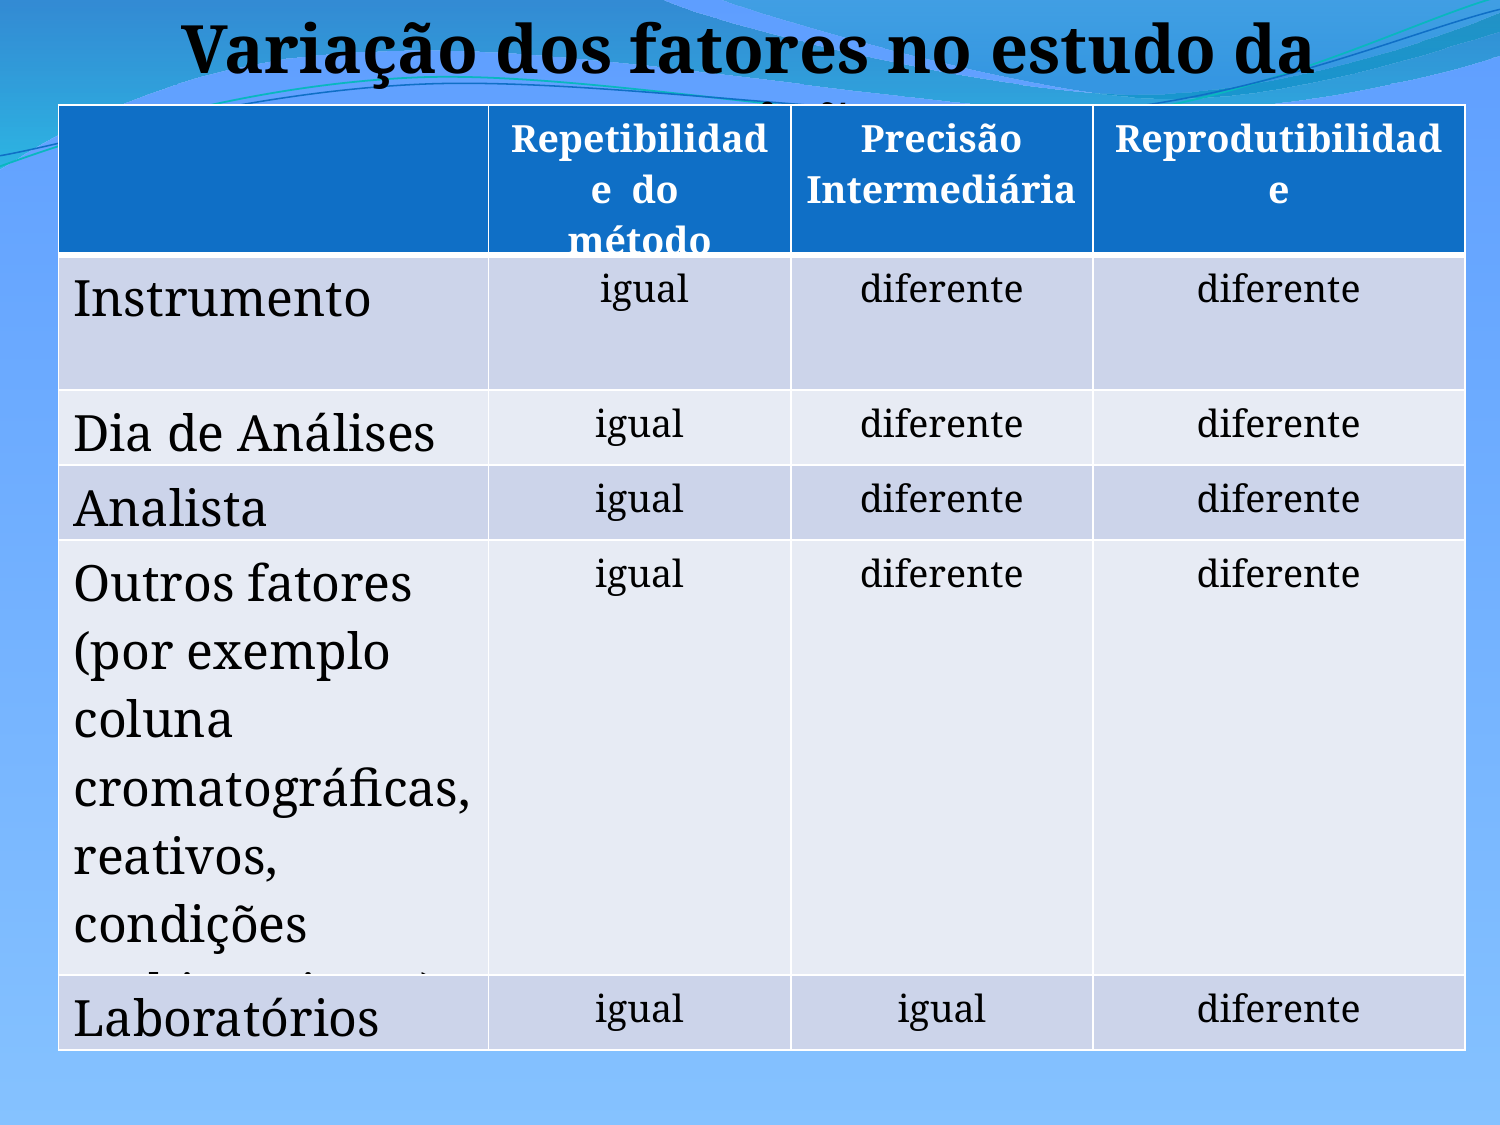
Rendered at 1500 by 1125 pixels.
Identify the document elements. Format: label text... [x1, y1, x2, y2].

table_header Repetibilidade do método [489, 106, 790, 252]
table_cell diferente [792, 258, 1092, 389]
table_cell igual [489, 541, 790, 974]
table_cell Instrumento [59, 258, 488, 389]
table_cell Dia de Análises [59, 391, 488, 464]
table_cell igual [792, 976, 1092, 1049]
table_cell 20,45 [1466, 633, 1500, 639]
table_cell diferente [1094, 976, 1464, 1049]
table_cell diferente [1094, 466, 1464, 539]
table_cell igual [489, 391, 790, 464]
table_cell diferente [1094, 258, 1464, 389]
table_cell diferente [792, 391, 1092, 464]
table_header [59, 106, 488, 252]
text_box Variação dos fatores no estudo da precisão [58, 0, 1442, 104]
table_cell Laboratórios [59, 976, 488, 1049]
table_header Reprodutibilidade [1094, 106, 1464, 252]
table_cell Analista [59, 466, 488, 539]
table_cell Outros fatores (por exemplo coluna cromatográficas, reativos, condições ambientais etc) [59, 541, 488, 974]
table_cell igual [489, 258, 790, 389]
table_cell diferente [792, 466, 1092, 539]
table_cell 20,45 [0, 633, 58, 639]
table_cell diferente [1094, 391, 1464, 464]
table_cell diferente [1094, 541, 1464, 974]
table_header Precisão Intermediária [792, 106, 1092, 252]
table_cell igual [489, 976, 790, 1049]
table_cell igual [489, 466, 790, 539]
table_cell diferente [792, 541, 1092, 974]
